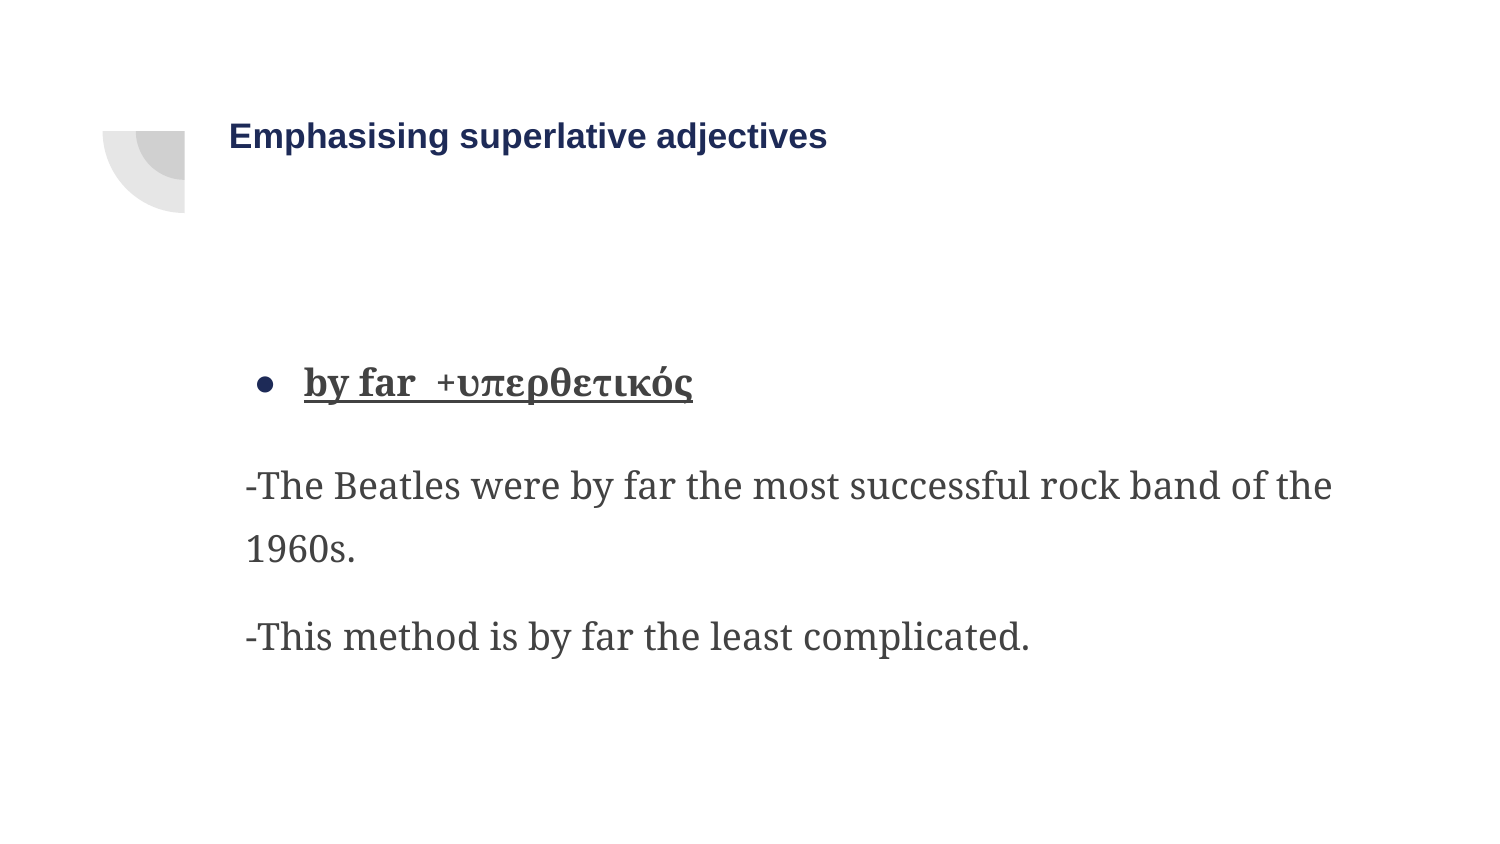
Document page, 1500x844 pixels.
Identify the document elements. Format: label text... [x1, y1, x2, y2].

title Emphasising superlative adjectives [213, 98, 1368, 263]
list by far +υπερθετικός -The Beatles were by far the most successful rock band of the 1960s. -This method is by far the least complicated. [213, 326, 1368, 744]
